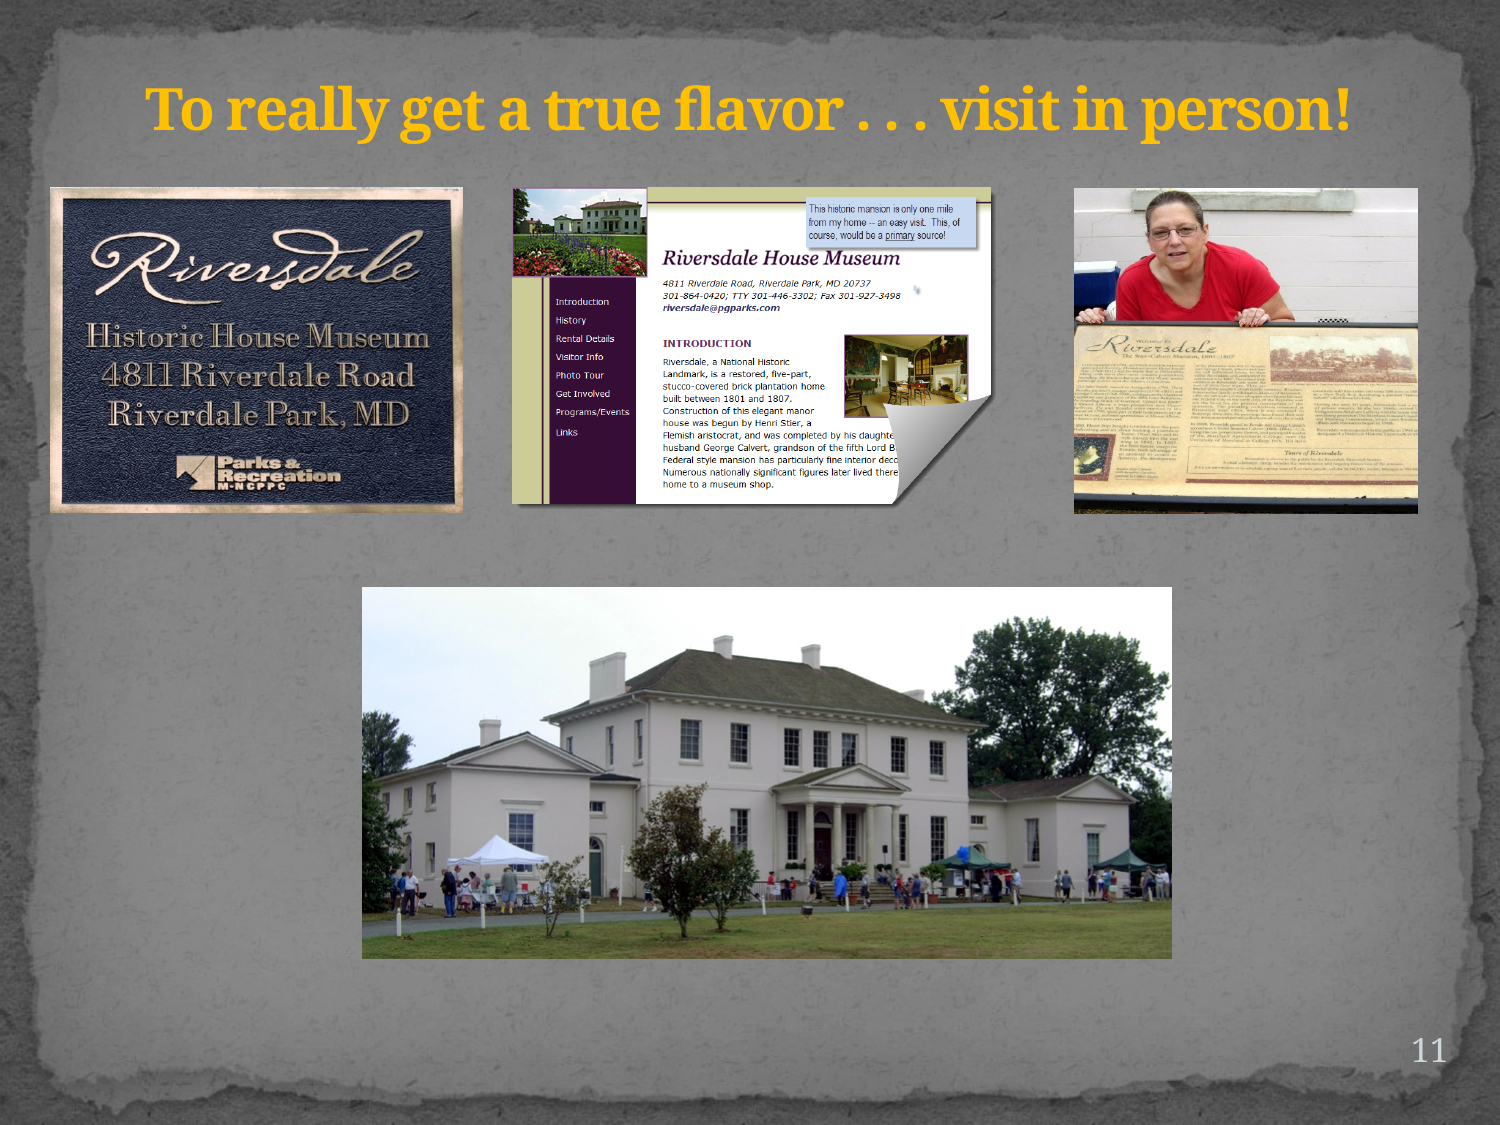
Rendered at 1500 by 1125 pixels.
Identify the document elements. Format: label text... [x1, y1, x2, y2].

slide_number 11 [1379, 1014, 1480, 1089]
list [52, 190, 461, 511]
picture [1074, 188, 1418, 514]
picture [362, 587, 1172, 959]
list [515, 190, 999, 511]
title To really get a true flavor . . . visit in person! [74, 62, 1425, 150]
